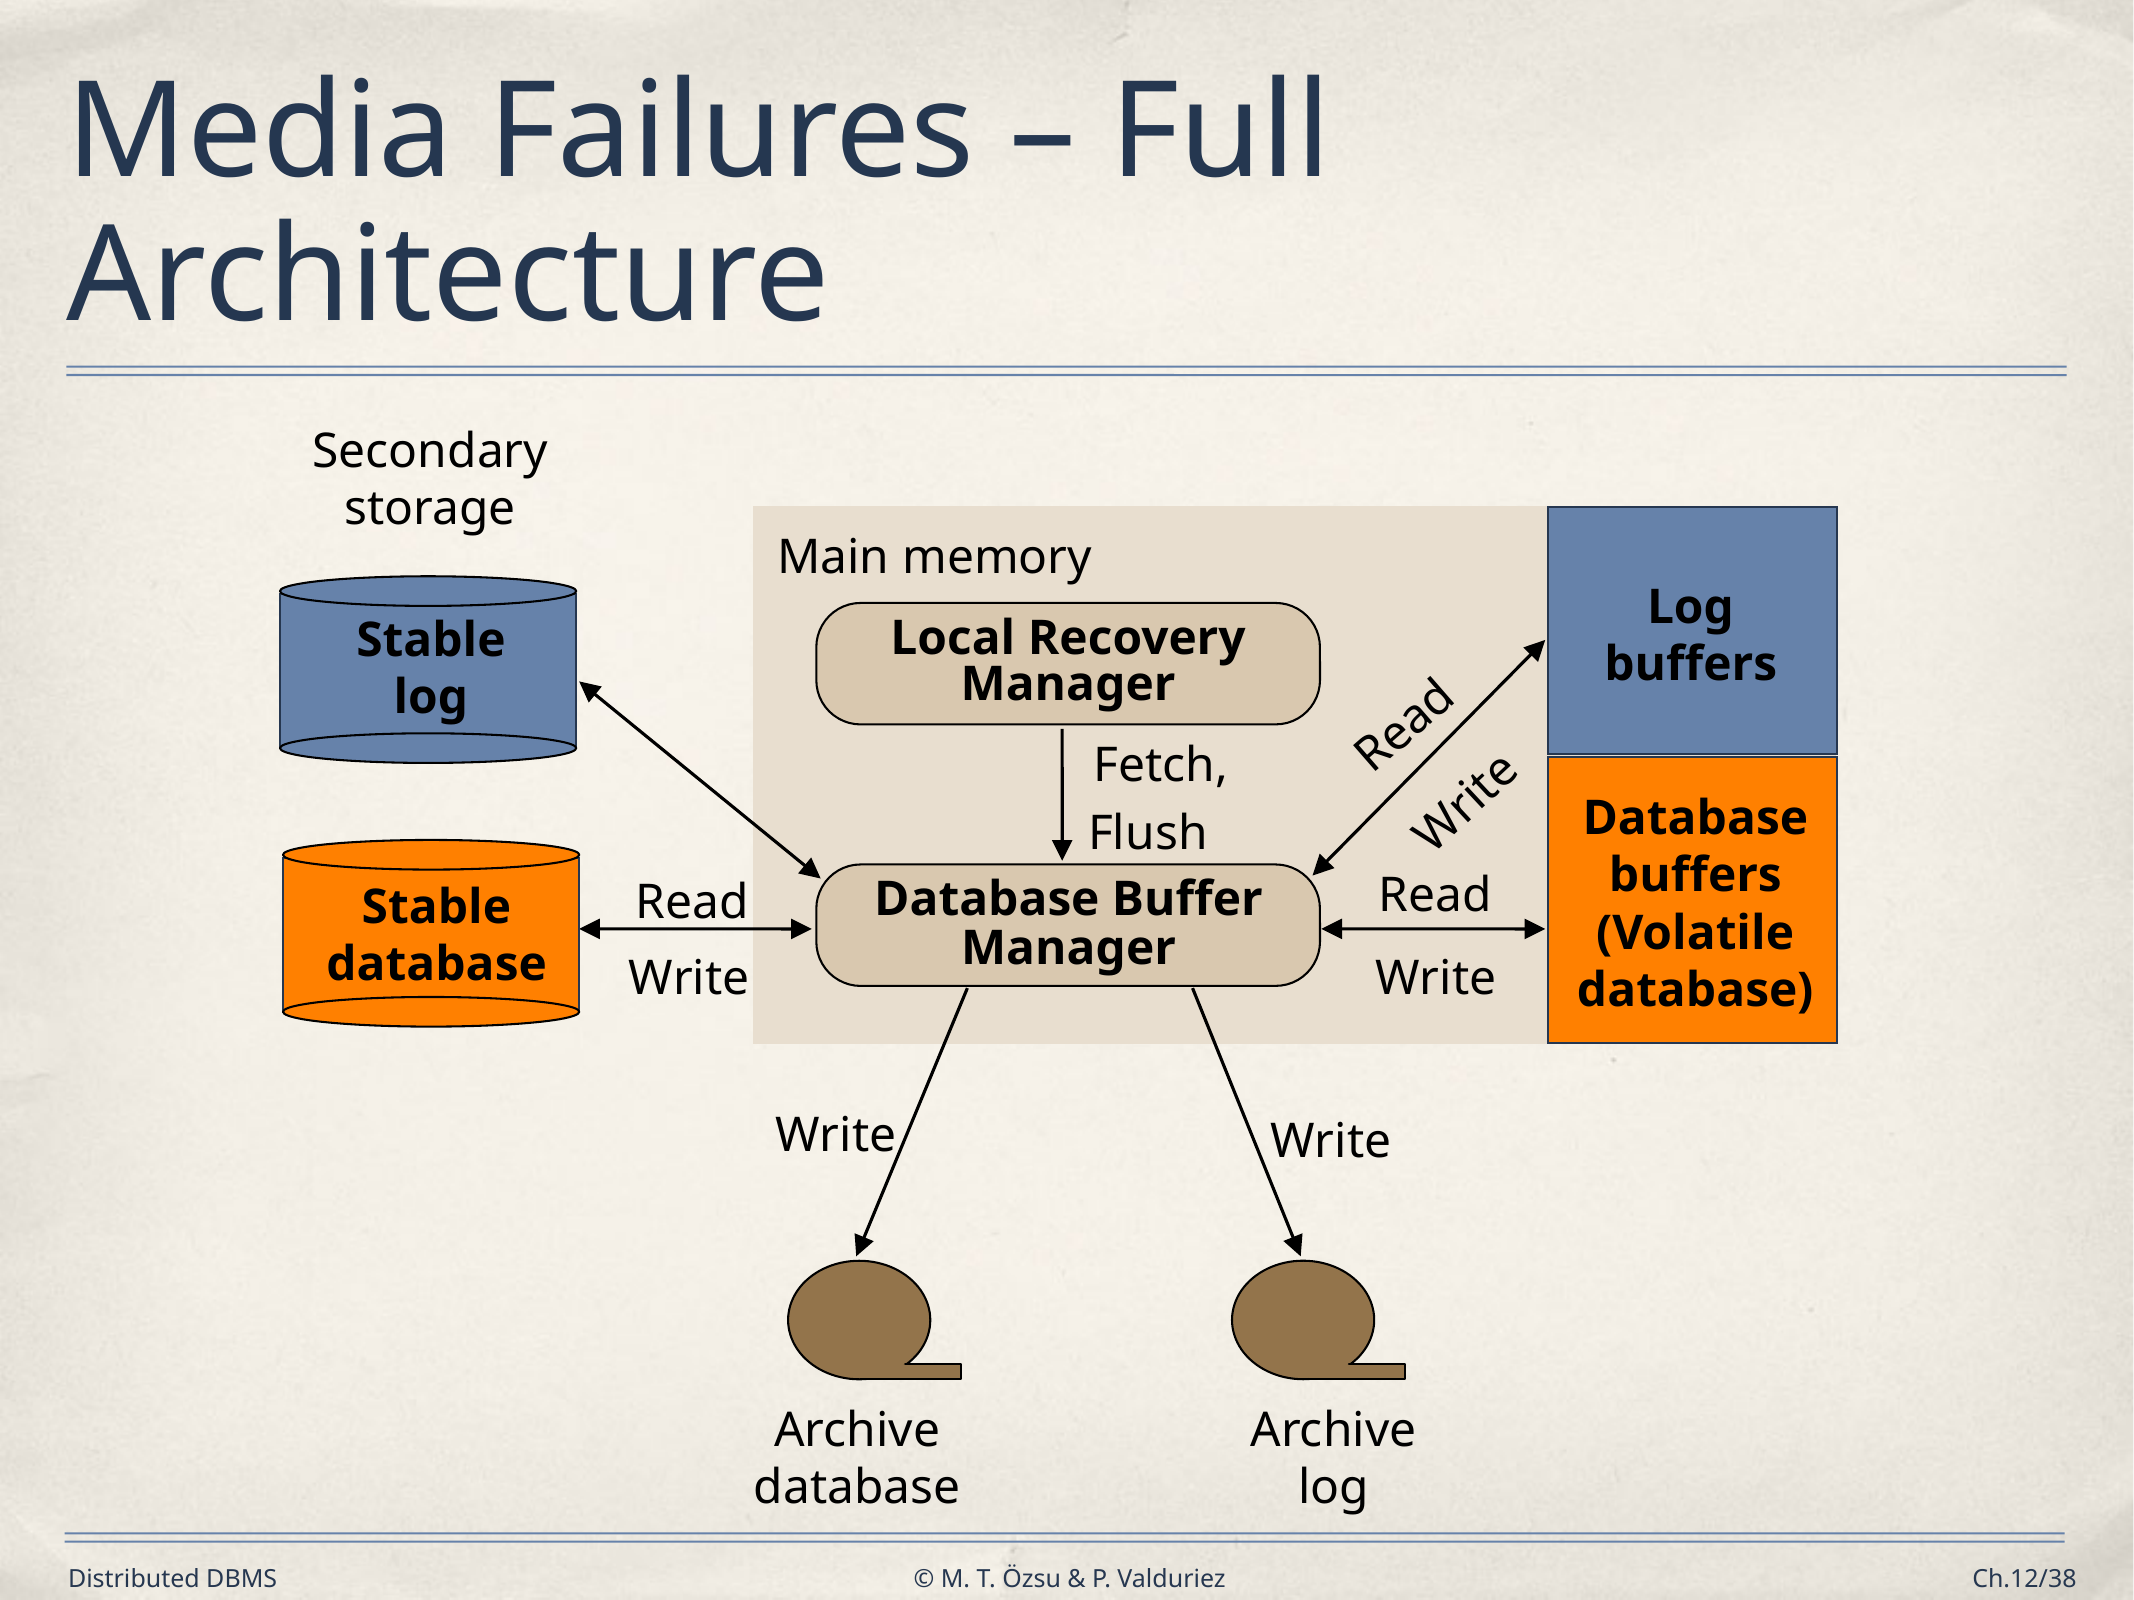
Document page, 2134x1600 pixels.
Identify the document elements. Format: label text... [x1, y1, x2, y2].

text_box [1548, 506, 1837, 755]
text_box [854, 1172, 892, 1257]
text_box Log buffers [1583, 565, 1799, 701]
text_box Archive log [1229, 1388, 1438, 1524]
text_box Database buffers (Volatile database) [1555, 776, 1835, 1027]
text_box [1321, 918, 1546, 940]
text_box Database Buffer Manager [853, 866, 1285, 985]
text_box [1312, 723, 1464, 876]
text_box [1230, 864, 1321, 985]
text_box [1051, 728, 1073, 861]
text_box [816, 602, 1321, 725]
text_box Secondary storage [291, 408, 570, 545]
text_box [1548, 756, 1837, 1043]
text_box Main memory [755, 515, 1114, 594]
text_box Write [1377, 715, 1551, 885]
text_box Flush [1067, 791, 1230, 870]
text_box [583, 682, 821, 879]
text_box Archive database [732, 1388, 983, 1524]
text_box Read [614, 929, 770, 936]
text_box [816, 864, 1284, 986]
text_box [787, 1260, 963, 1380]
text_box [282, 839, 580, 1027]
picture [0, 0, 2134, 1600]
text_box Write [1249, 1099, 1413, 1178]
text_box Write [754, 1093, 918, 1172]
text_box Fetch, [1072, 722, 1250, 859]
text_box [1486, 639, 1546, 700]
text_box Write [607, 936, 771, 1015]
text_box [755, 508, 1835, 1042]
text_box Read [614, 860, 770, 928]
text_box Local Recovery Manager [869, 607, 1268, 721]
title Media Failures – Full Architecture [58, 72, 2107, 338]
text_box [584, 918, 812, 940]
text_box [1269, 1178, 1303, 1257]
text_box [279, 576, 577, 764]
text_box Read [1357, 853, 1514, 928]
text_box Write [1354, 936, 1518, 1015]
text_box Read [1318, 642, 1488, 804]
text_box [1231, 1260, 1406, 1380]
